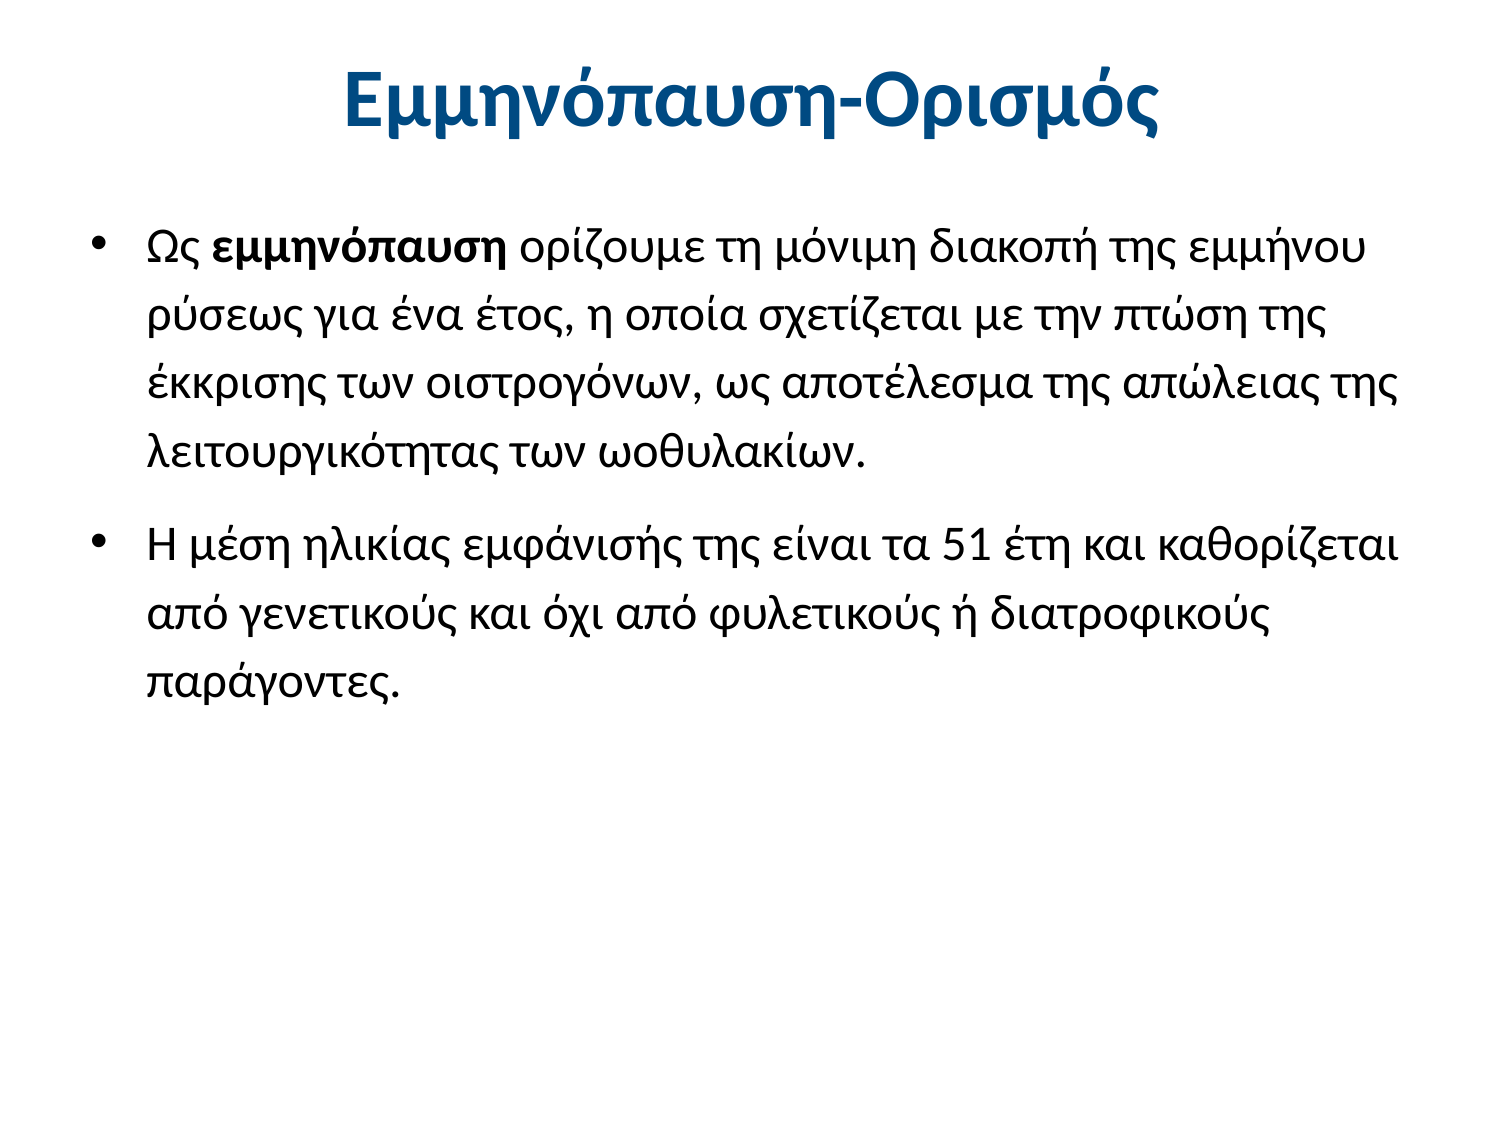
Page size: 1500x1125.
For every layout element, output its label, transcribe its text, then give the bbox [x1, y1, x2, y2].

list Ως εμμηνόπαυση ορίζουμε τη μόνιμη διακοπή της εμμήνου ρύσεως για ένα έτος, η οποία σχετίζεται με την πτώση της έκκρισης των οιστρογόνων, ως αποτέλεσμα της απώλειας της λειτουργικότητας των ωοθυλακίων. Η μέση ηλικίας εμφάνισής της είναι τα 51 έτη και καθορίζεται από γενετικούς και όχι από φυλετικούς ή διατροφικούς παράγοντες. [75, 196, 1425, 1024]
title Εμμηνόπαυση-Ορισμός [76, 19, 1427, 169]
